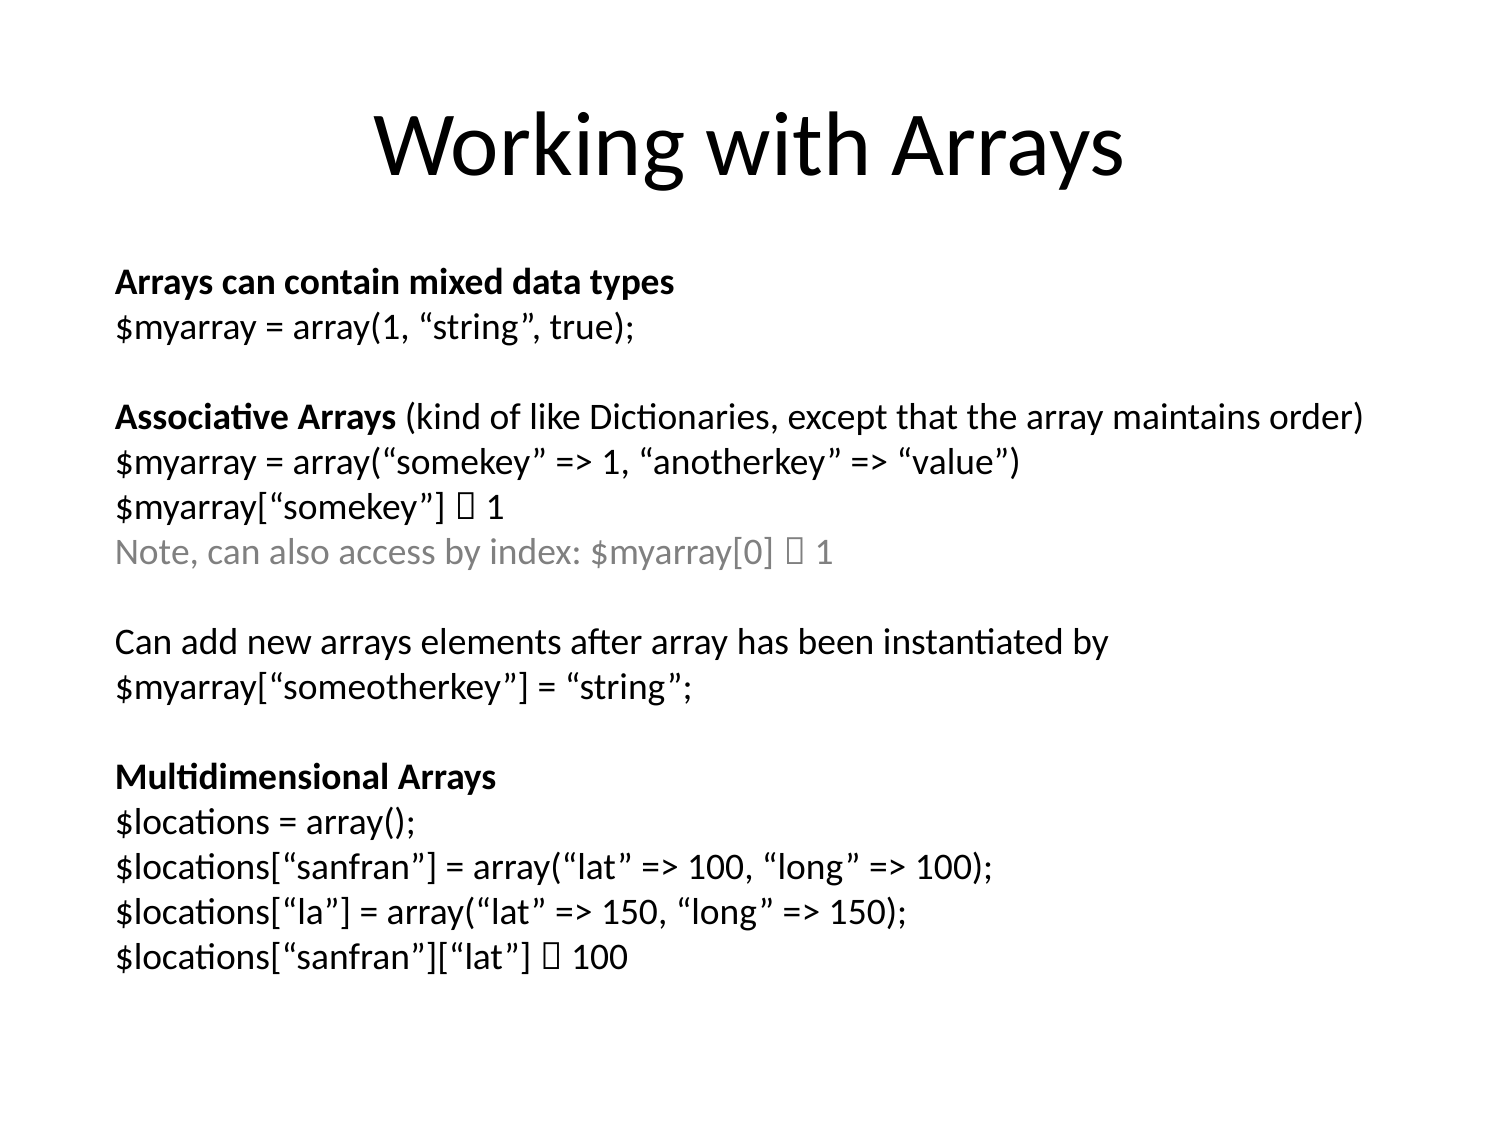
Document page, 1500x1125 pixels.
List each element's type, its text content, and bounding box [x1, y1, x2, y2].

title Working with Arrays [75, 45, 1425, 233]
text_box Arrays can contain mixed data types $myarray = array(1, “string”, true); Associative Arrays (kind of like Dictionaries, except that the array maintains order) $myarray = array(“somekey” => 1, “anotherkey” => “value”) $myarray[“somekey”]  1 Note, can also access by index: $myarray[0]  1 Can add new arrays elements after array has been instantiated by $myarray[“someotherkey”] = “string”; Multidimensional Arrays $locations = array(); $locations[“sanfran”] = array(“lat” => 100, “long” => 100); $locations[“la”] = array(“lat” => 150, “long” => 150); $locations[“sanfran”][“lat”]  100 [99, 249, 1413, 985]
